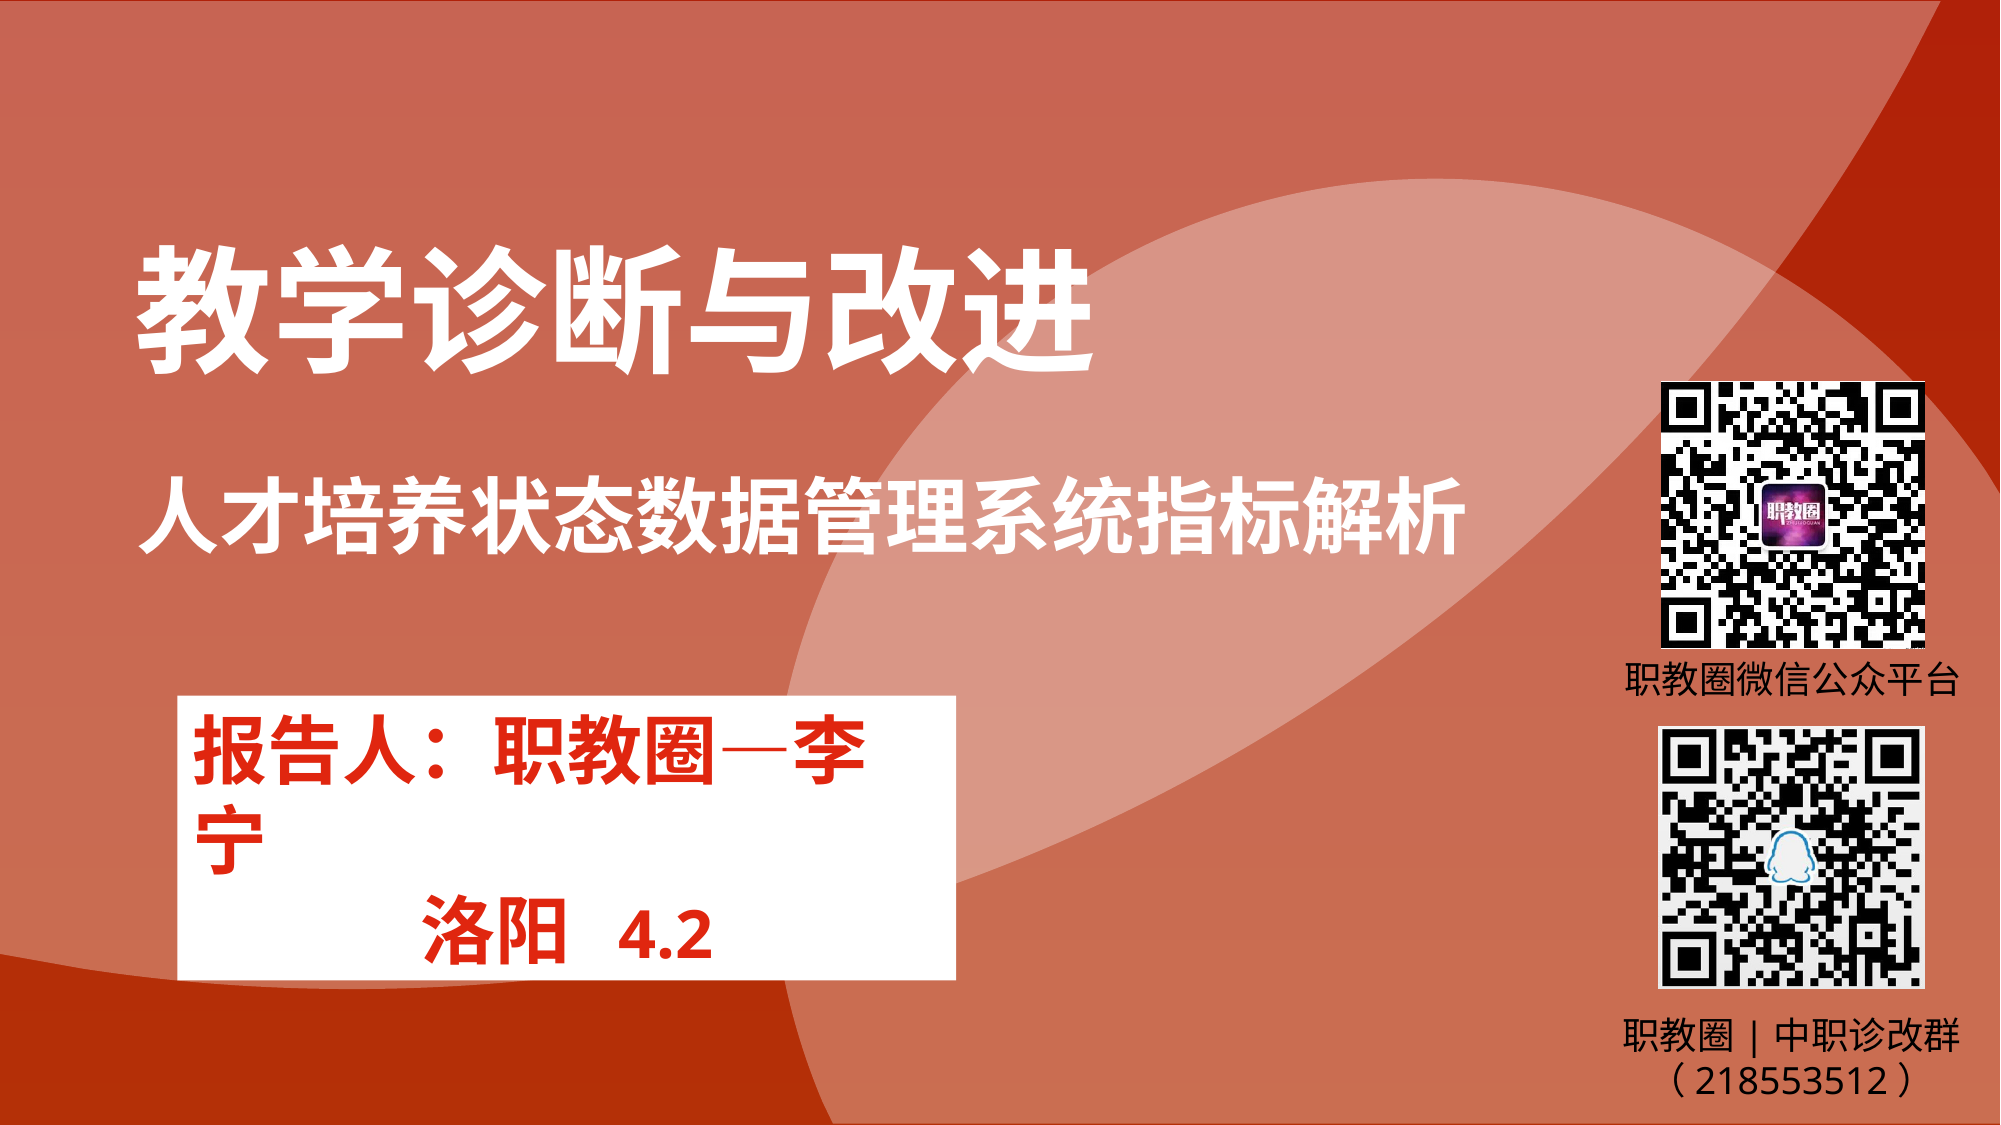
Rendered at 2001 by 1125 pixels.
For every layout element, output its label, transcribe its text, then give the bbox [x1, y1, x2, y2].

text_box 职教圈微信公众平台 [1609, 648, 1977, 708]
text_box [783, 392, 2000, 1125]
text_box [0, 0, 1943, 991]
text_box 人才培养状态数据管理系统指标解析 [121, 457, 1484, 572]
text_box [1690, 272, 1915, 381]
text_box 教学诊断与改进 [119, 217, 1138, 398]
picture [1658, 726, 1925, 990]
text_box 报告人：职教圈—李宁 洛阳 4.2 [177, 695, 957, 981]
picture [1661, 381, 1925, 649]
text_box 职教圈|中职诊改群（218553512） [1583, 1004, 2000, 1110]
